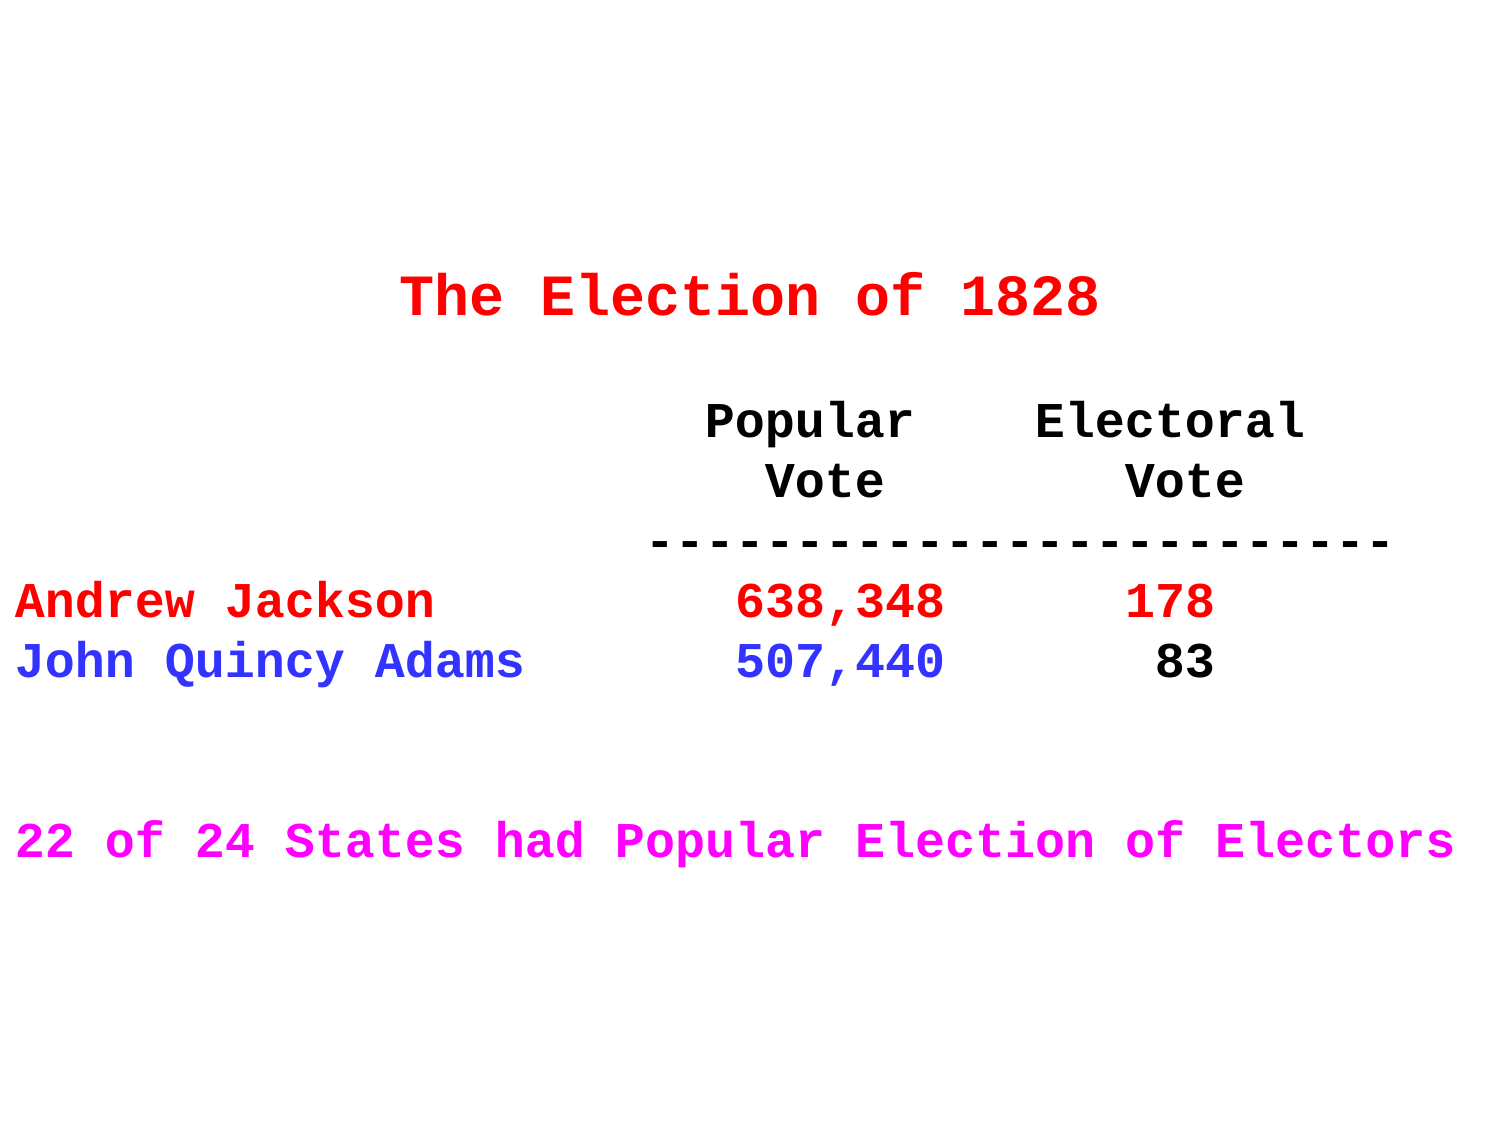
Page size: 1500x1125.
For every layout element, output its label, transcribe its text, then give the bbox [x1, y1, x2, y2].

text_box The Election of 1828 Popular Electoral Vote Vote ------------------------- Andrew Jackson 638,348 178 John Quincy Adams 507,440 83 22 of 24 States had Popular Election of Electors [0, 249, 1500, 875]
